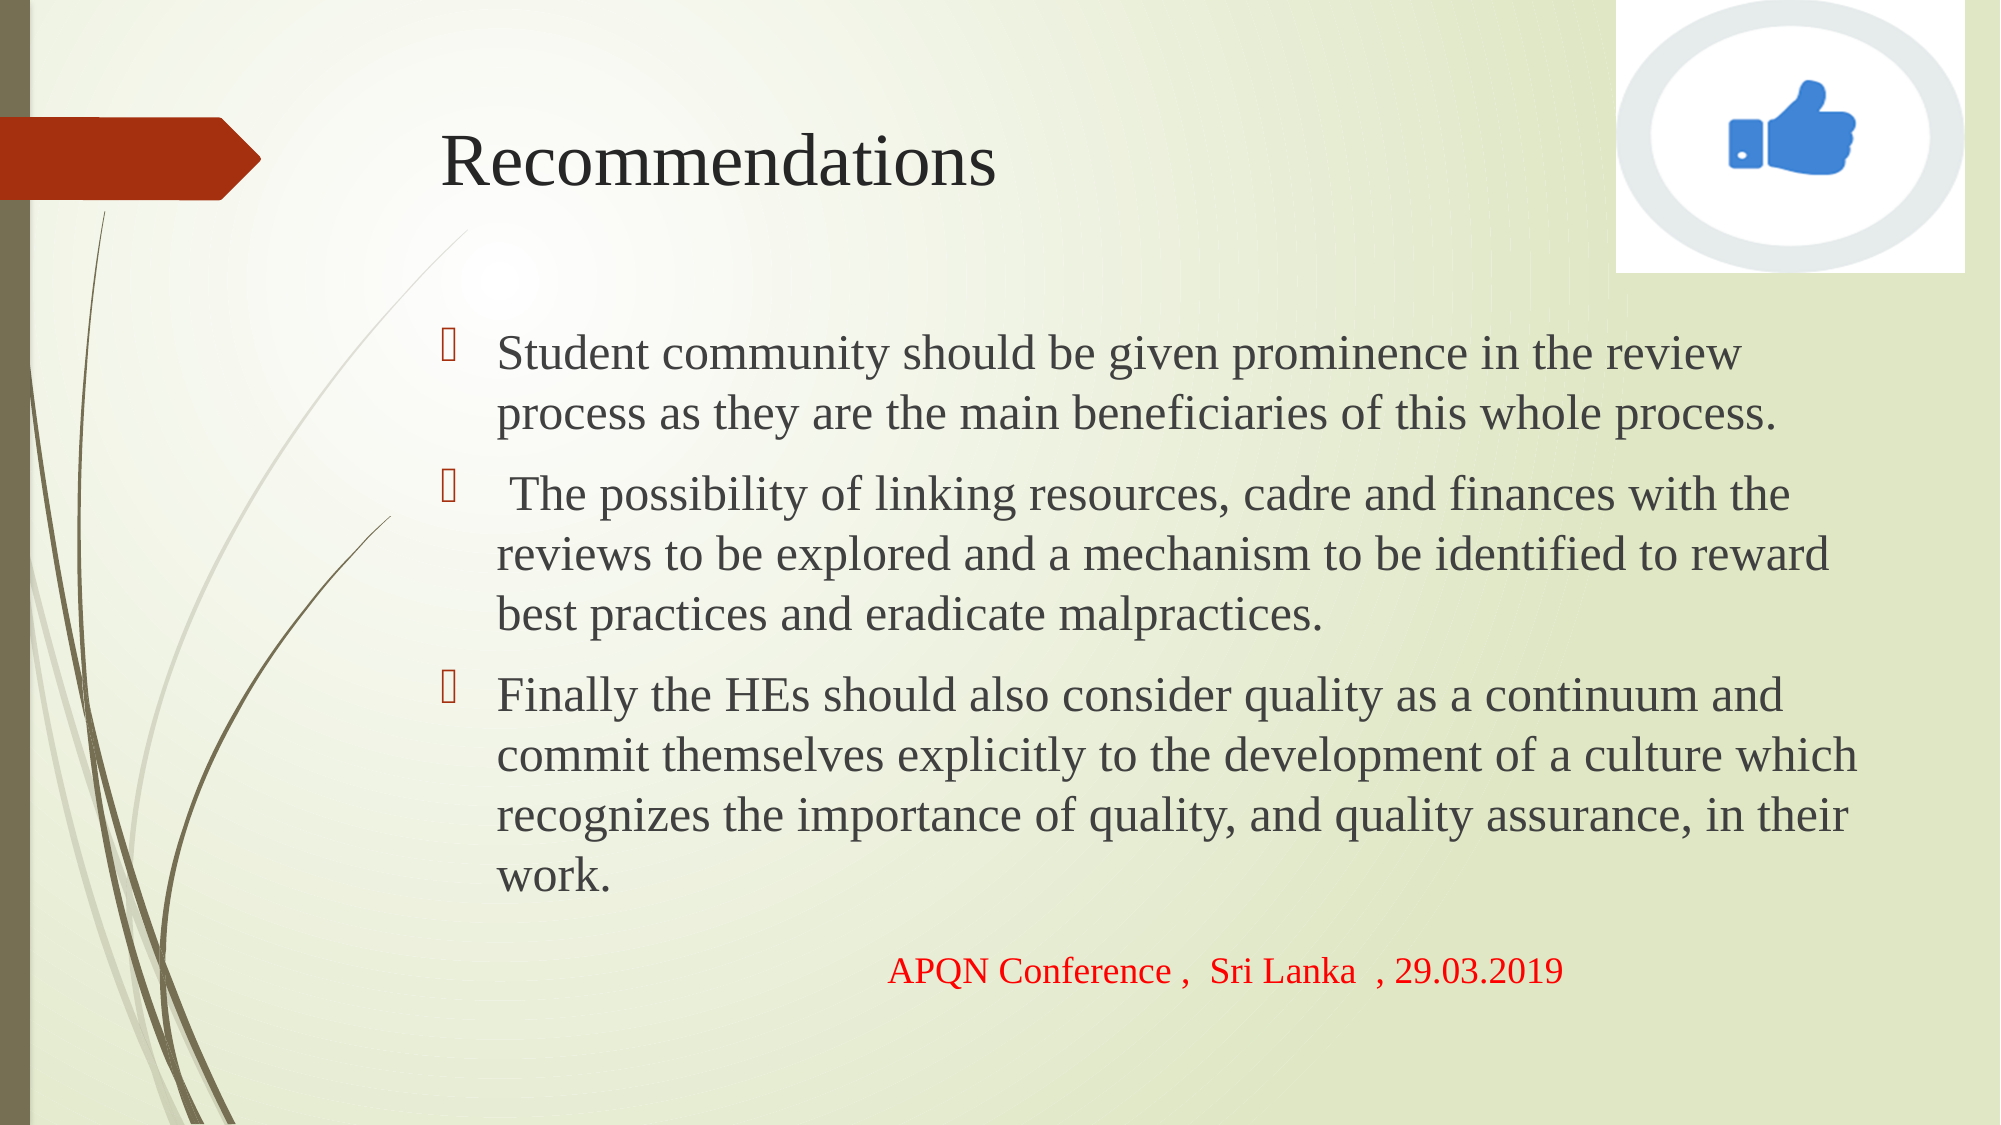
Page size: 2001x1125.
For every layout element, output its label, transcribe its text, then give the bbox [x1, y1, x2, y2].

title Recommendations [425, 102, 1888, 312]
text_box APQN Conference , Sri Lanka , 29.03.2019 [872, 938, 1639, 1044]
list Student community should be given prominence in the review process as they are the main beneficiaries of this whole process. The possibility of linking resources, cadre and finances with the reviews to be explored and a mechanism to be identified to reward best practices and eradicate malpractices. Finally the HEs should also consider quality as a continuum and commit themselves explicitly to the development of a culture which recognizes the importance of quality, and quality assurance, in their work. [425, 312, 1888, 1074]
picture [1616, 0, 1966, 274]
